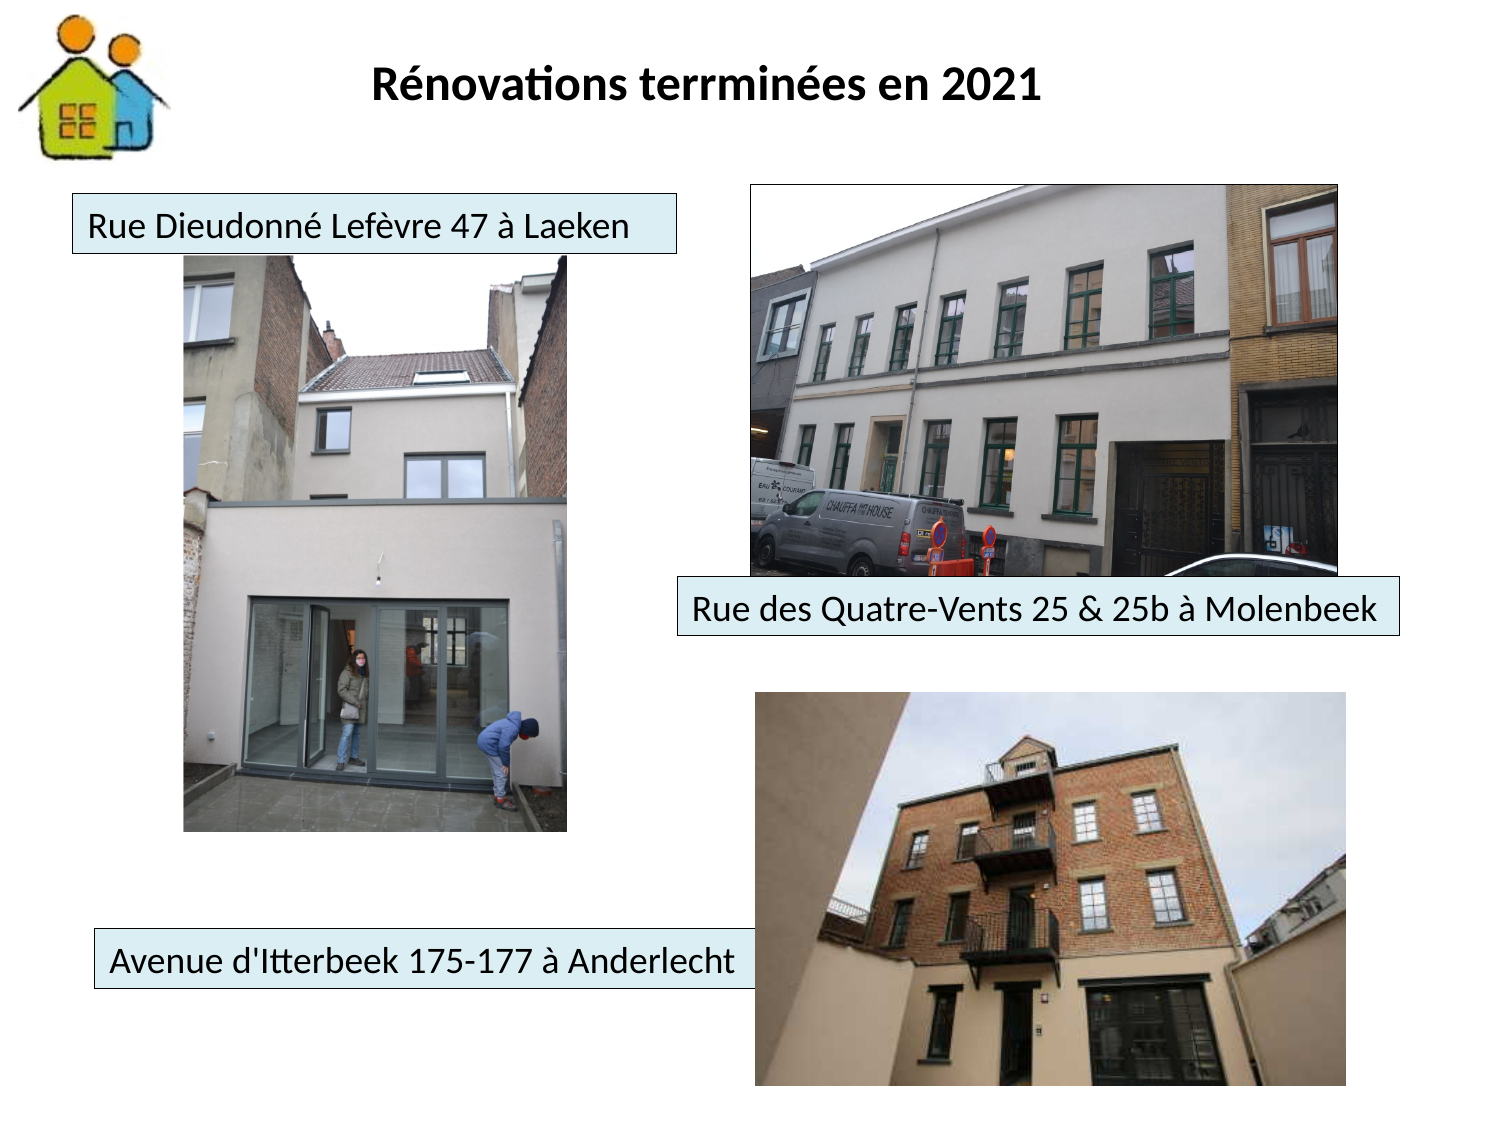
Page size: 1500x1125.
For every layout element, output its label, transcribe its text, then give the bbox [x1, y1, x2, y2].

text_box Rénovations terrminées en 2021 [356, 43, 1058, 118]
text_box Rue Dieudonné Lefèvre 47 à Laeken [72, 193, 677, 254]
picture [18, 14, 171, 164]
text_box Rue des Quatre-Vents 25 & 25b à Molenbeek [677, 576, 1400, 636]
text_box Avenue d'Itterbeek 175-177 à Anderlecht [94, 928, 750, 989]
picture [755, 692, 1346, 1086]
picture [86, 256, 664, 831]
picture [749, 184, 1338, 577]
